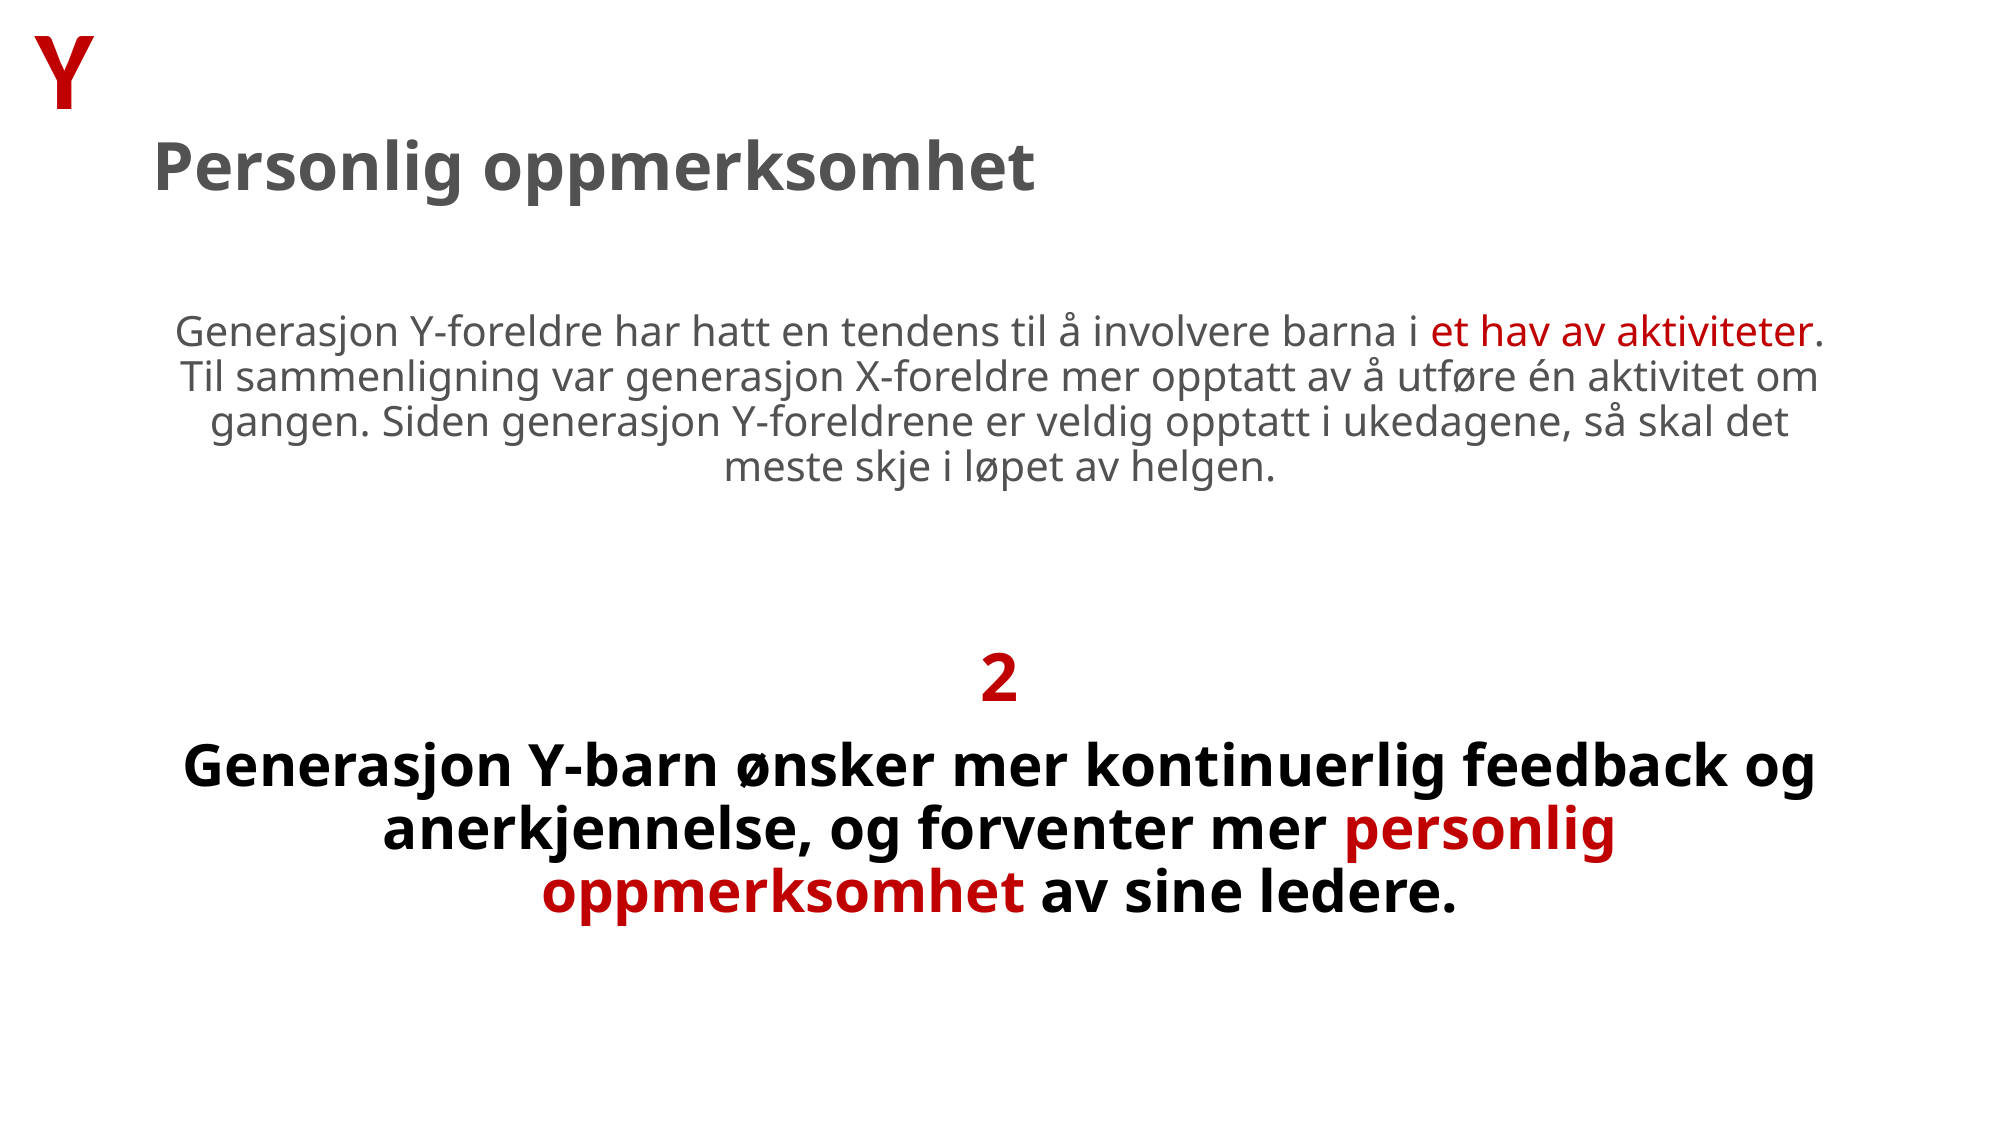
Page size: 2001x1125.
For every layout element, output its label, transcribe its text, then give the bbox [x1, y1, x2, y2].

text_box Y [0, 0, 163, 140]
title Personlig oppmerksomhet [137, 59, 1863, 278]
list Generasjon Y-foreldre har hatt en tendens til å involvere barna i et hav av aktiviteter. Til sammenligning var generasjon X-foreldre mer opptatt av å utføre én aktivitet om gangen. Siden generasjon Y-foreldrene er veldig opptatt i ukedagene, så skal det meste skje i løpet av helgen. 2 Generasjon Y-barn ønsker mer kontinuerlig feedback og anerkjennelse, og forventer mer personlig oppmerksomhet av sine ledere. [137, 302, 1863, 1017]
